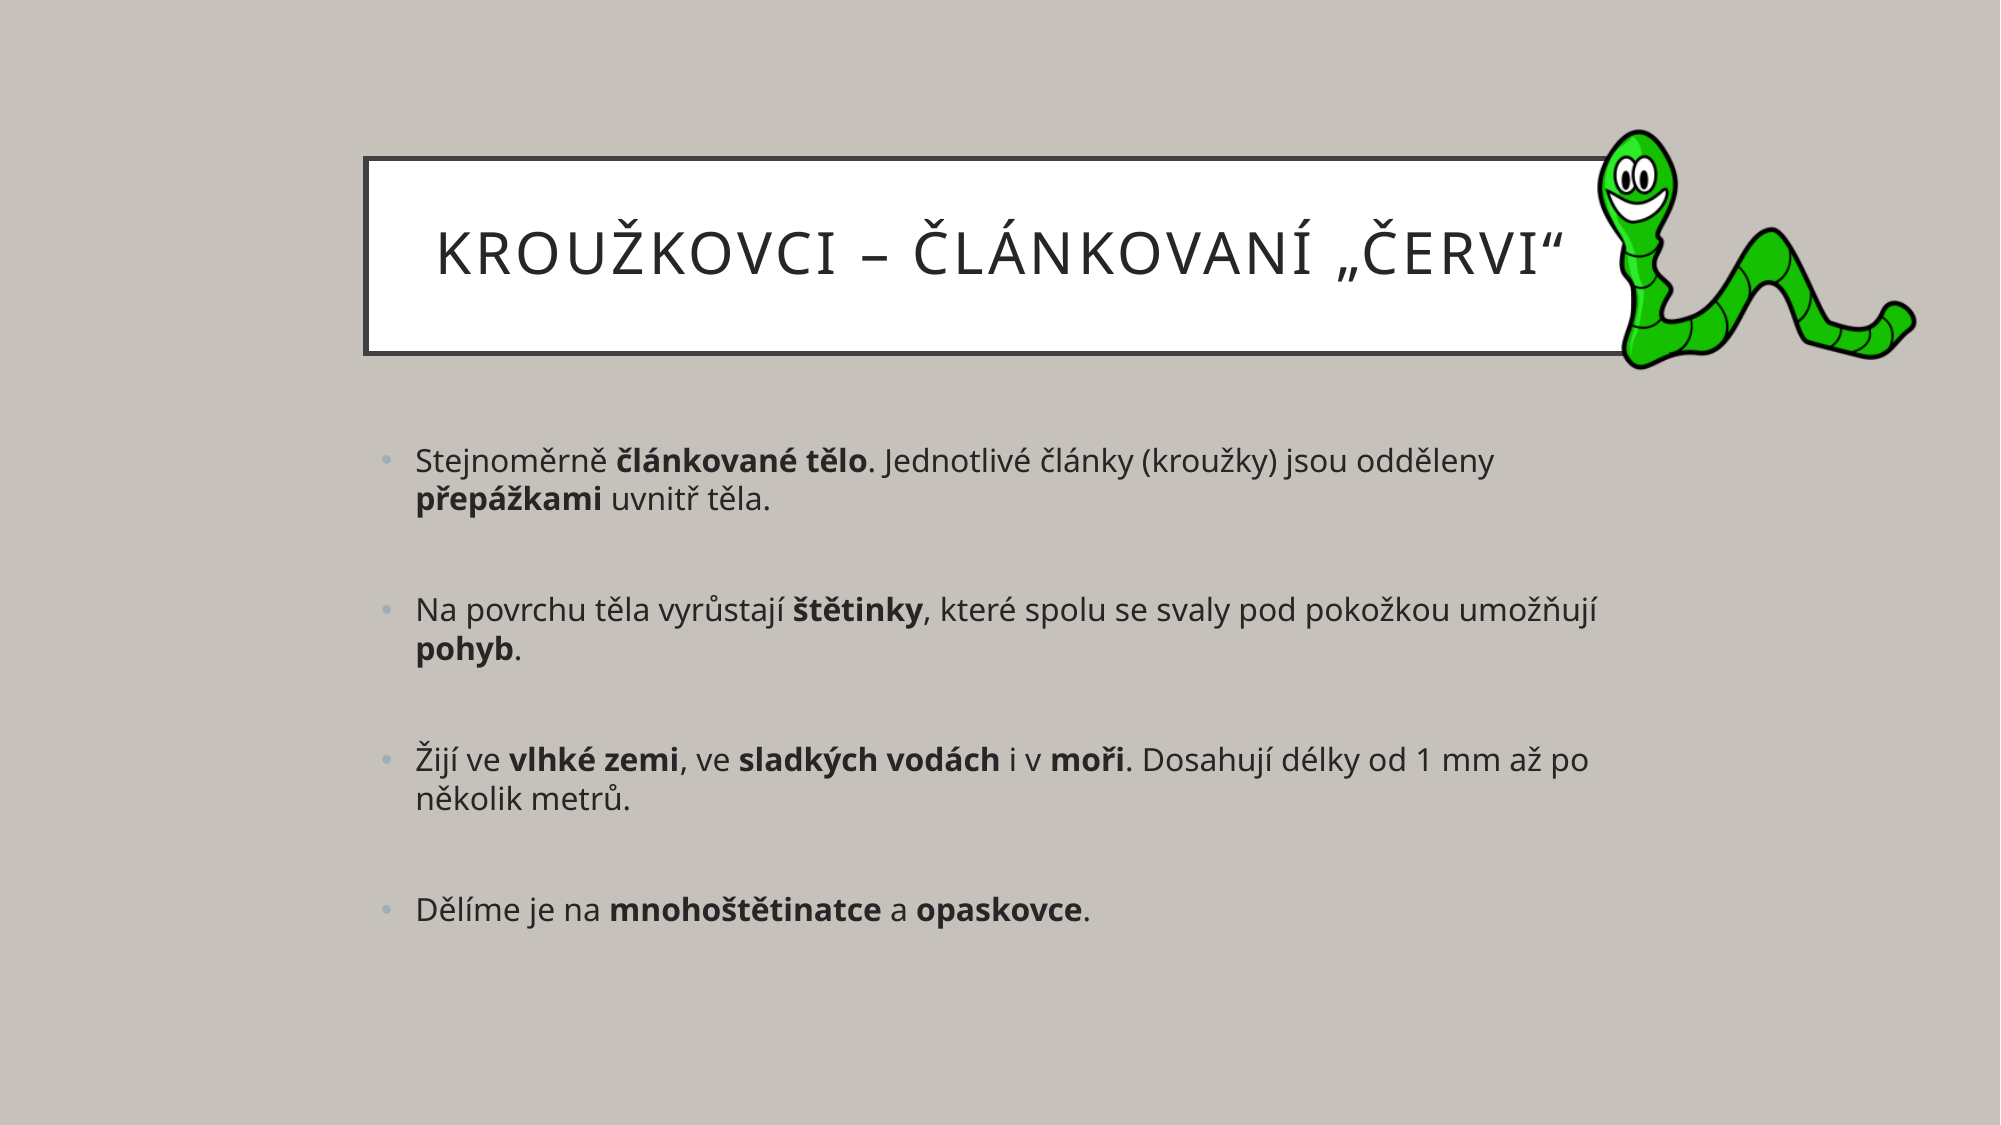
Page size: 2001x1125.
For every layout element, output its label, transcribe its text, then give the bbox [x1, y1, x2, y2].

title KROUŽKOVCI – článkovaní „červi“ [363, 156, 1586, 356]
list Stejnoměrně článkované tělo. Jednotlivé články (kroužky) jsou odděleny přepážkami uvnitř těla. Na povrchu těla vyrůstají štětinky, které spolu se svaly pod pokožkou umožňují pohyb. Žijí ve vlhké zemi, ve sladkých vodách i v moři. Dosahují délky od 1 mm až po několik metrů. Dělíme je na mnohoštětinatce a opaskovce. [366, 432, 1634, 942]
picture [1586, 127, 1928, 384]
